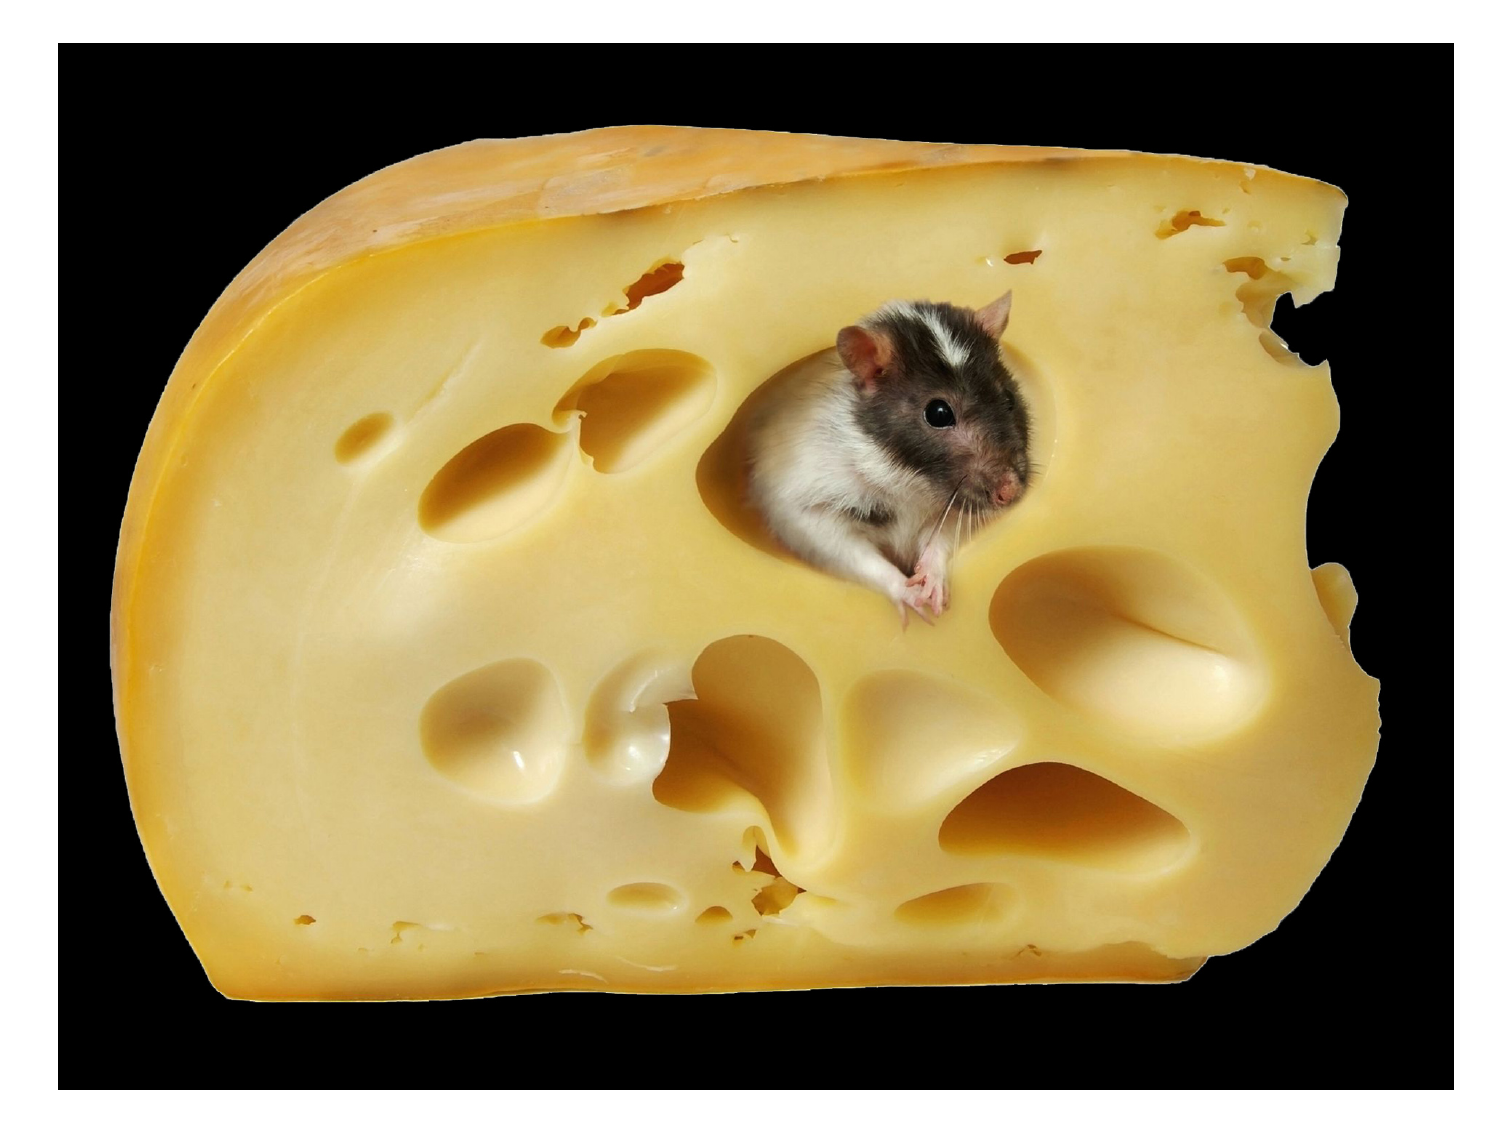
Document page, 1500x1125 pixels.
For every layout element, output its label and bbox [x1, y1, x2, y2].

picture [58, 43, 1454, 1091]
